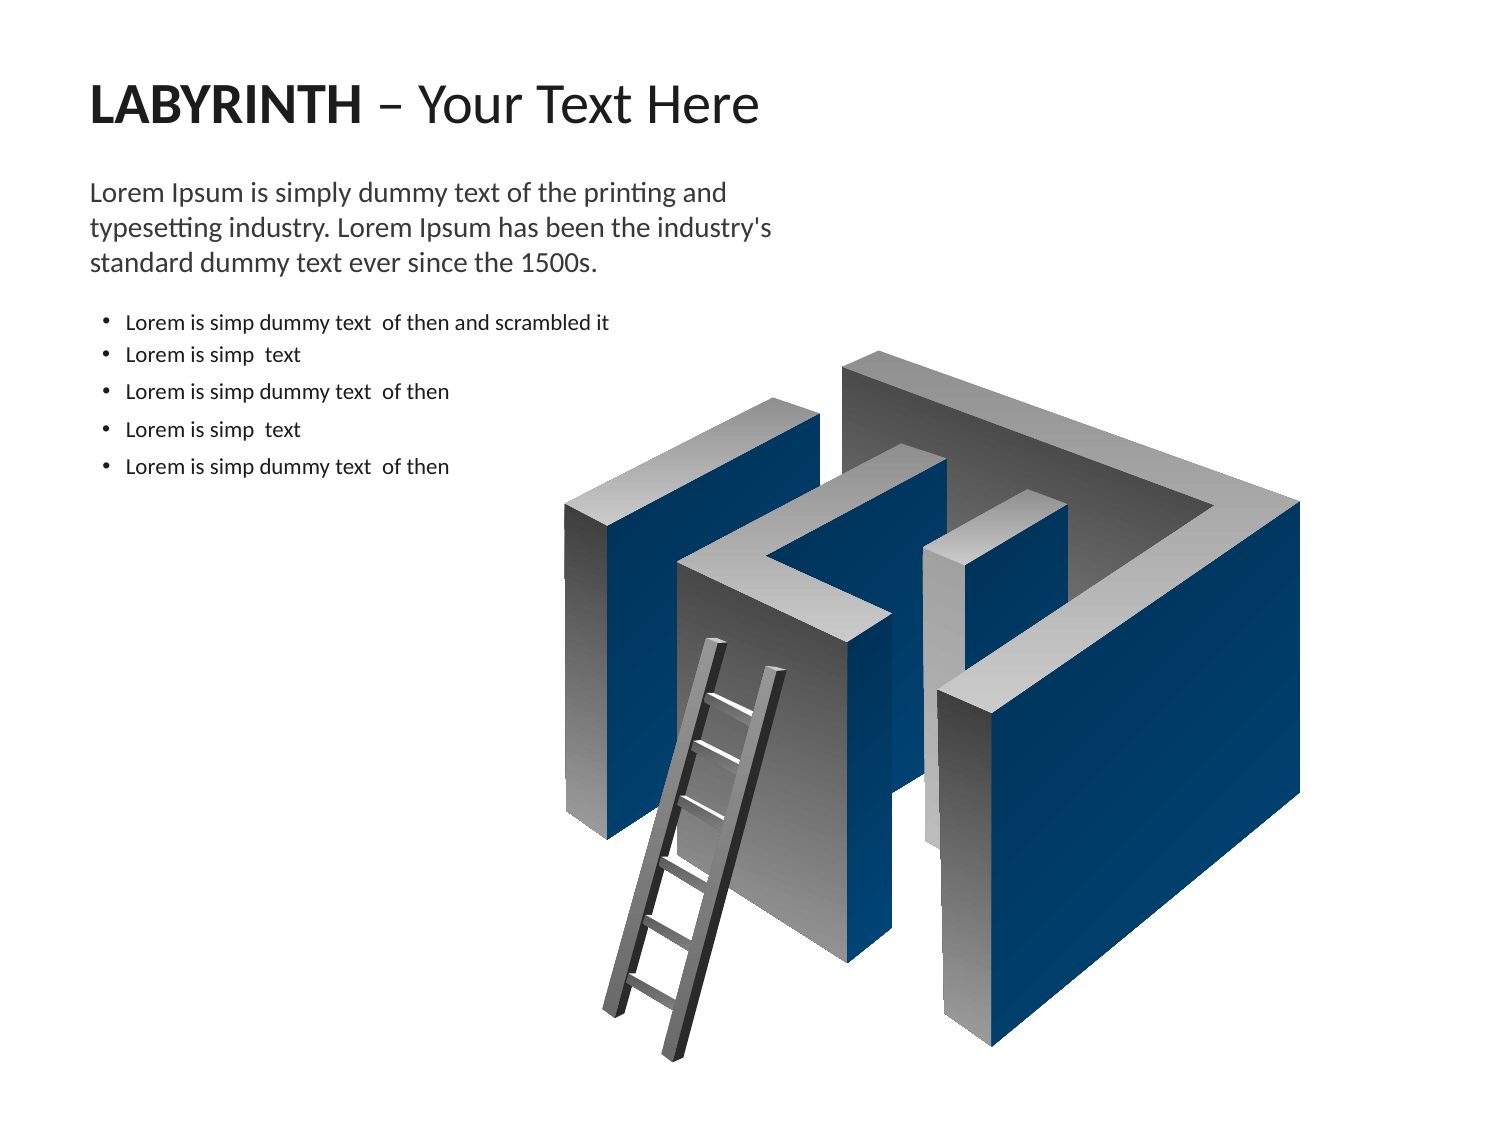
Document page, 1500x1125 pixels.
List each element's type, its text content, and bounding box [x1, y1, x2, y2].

text_box Lorem is simp text [87, 407, 375, 444]
text_box LABYRINTH – Your Text Here [75, 50, 1000, 150]
text_box Lorem is simp text [87, 343, 375, 369]
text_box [564, 350, 1301, 1047]
text_box Lorem is simp dummy text of then [87, 369, 525, 412]
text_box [601, 637, 787, 1063]
text_box Lorem Ipsum is simply dummy text of the printing and typesetting industry. Lorem Ipsum has been the industry's standard dummy text ever since the 1500s. [75, 166, 863, 286]
text_box Lorem is simp dummy text of then and scrambled it [87, 299, 688, 343]
text_box Lorem is simp dummy text of then [87, 444, 525, 487]
